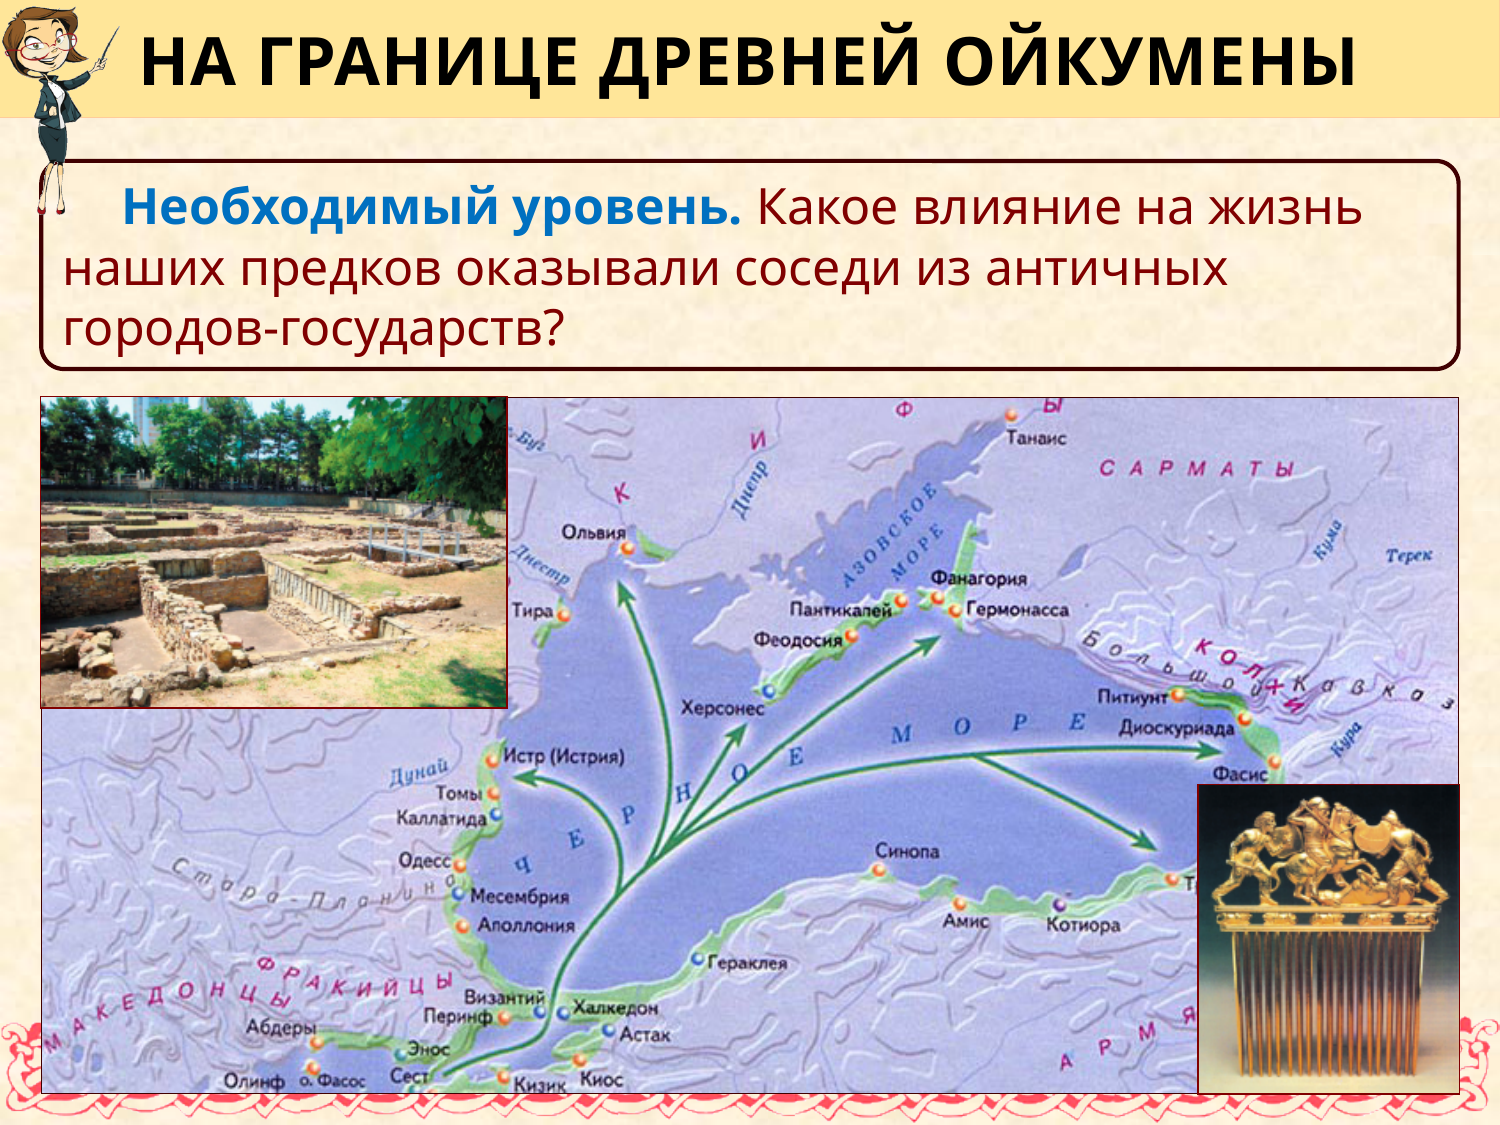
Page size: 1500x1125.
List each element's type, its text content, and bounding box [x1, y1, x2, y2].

text_box Необходимый уровень. Какое влияние на жизнь наших предков оказывали соседи из античных городов-государств? [41, 160, 1459, 370]
picture [0, 0, 1500, 1125]
title НА ГРАНИЦЕ ДРЕВНЕЙ ОЙКУМЕНЫ [124, 0, 1459, 119]
